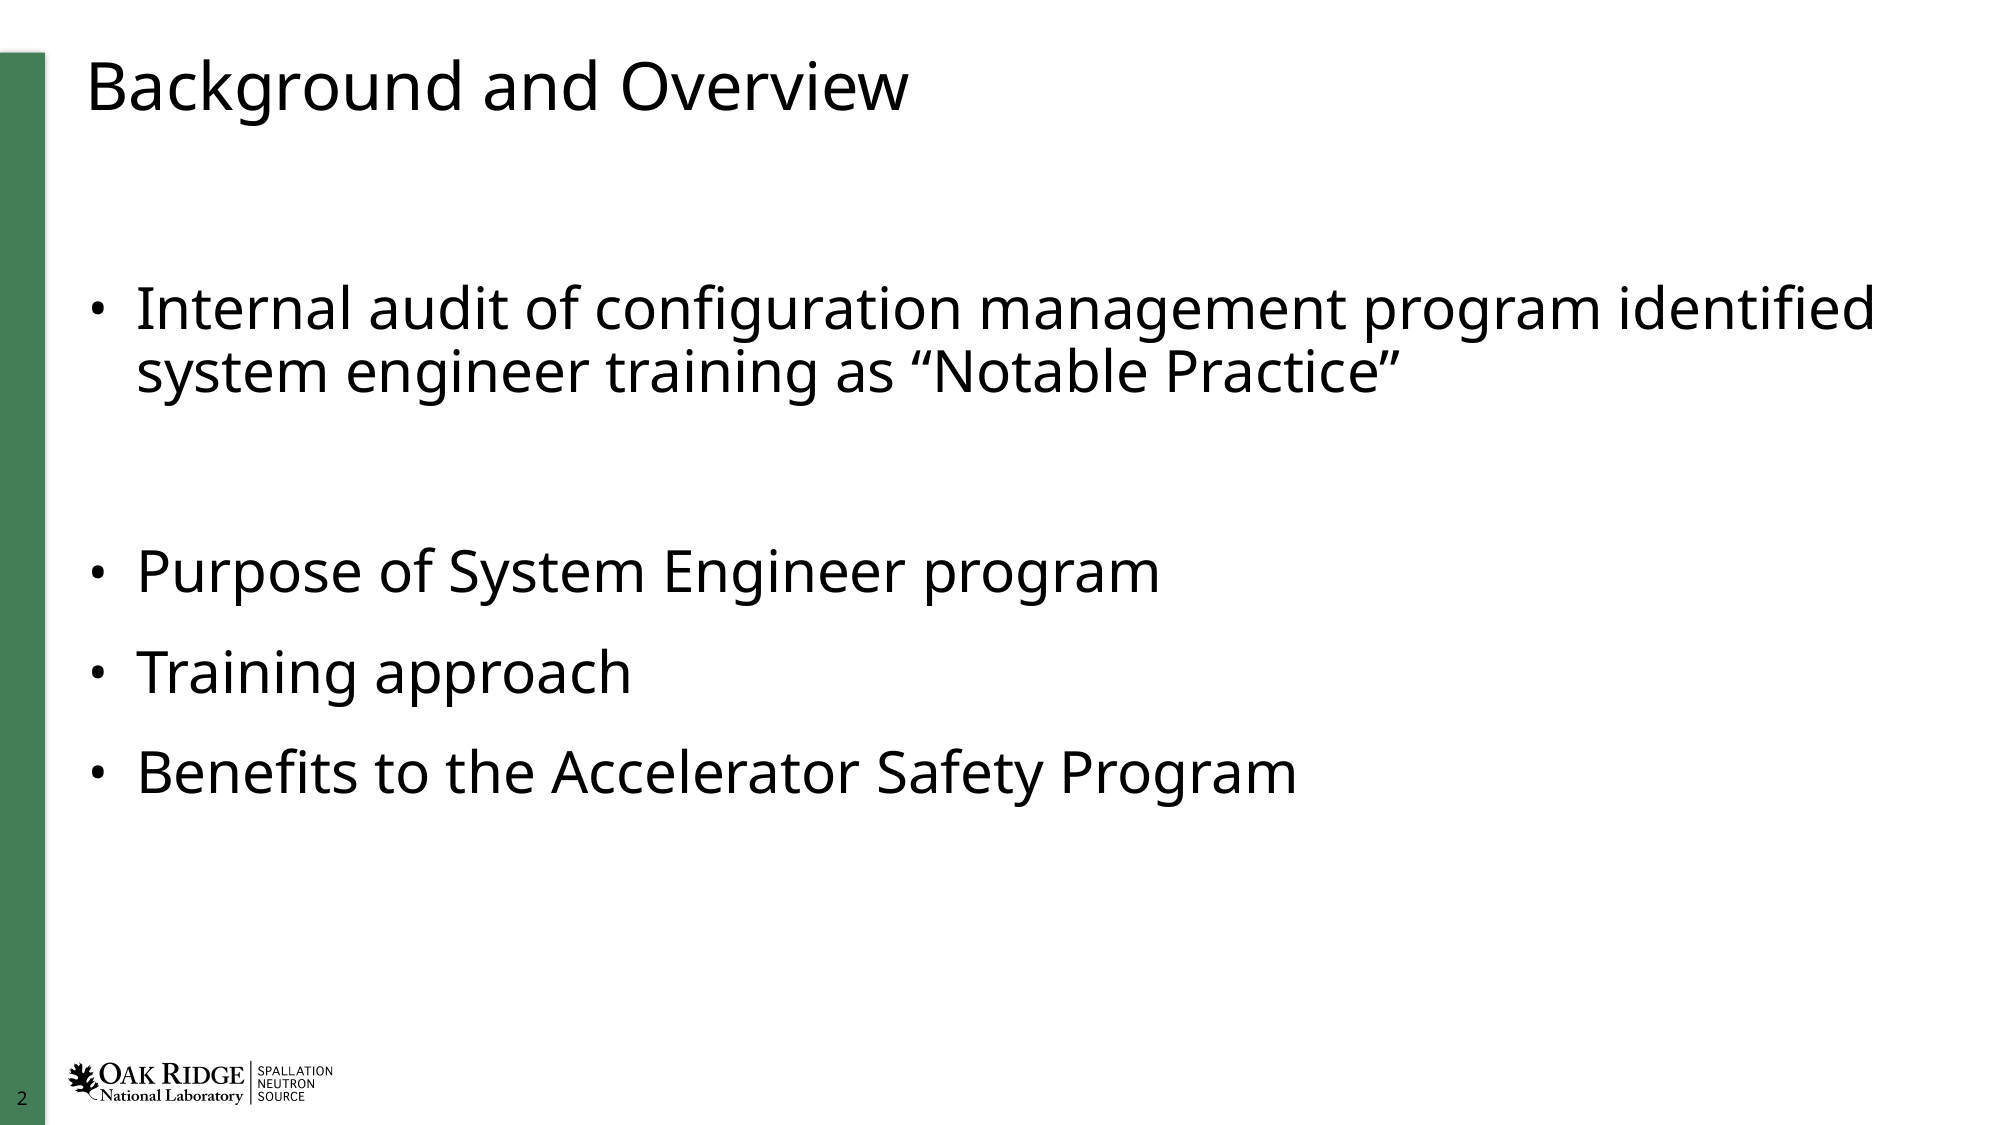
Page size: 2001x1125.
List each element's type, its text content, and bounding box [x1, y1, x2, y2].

picture [66, 1058, 334, 1108]
list Internal audit of configuration management program identified system engineer training as “Notable Practice” Purpose of System Engineer program Training approach Benefits to the Accelerator Safety Program [73, 271, 1949, 936]
title Background and Overview [70, 44, 1946, 134]
